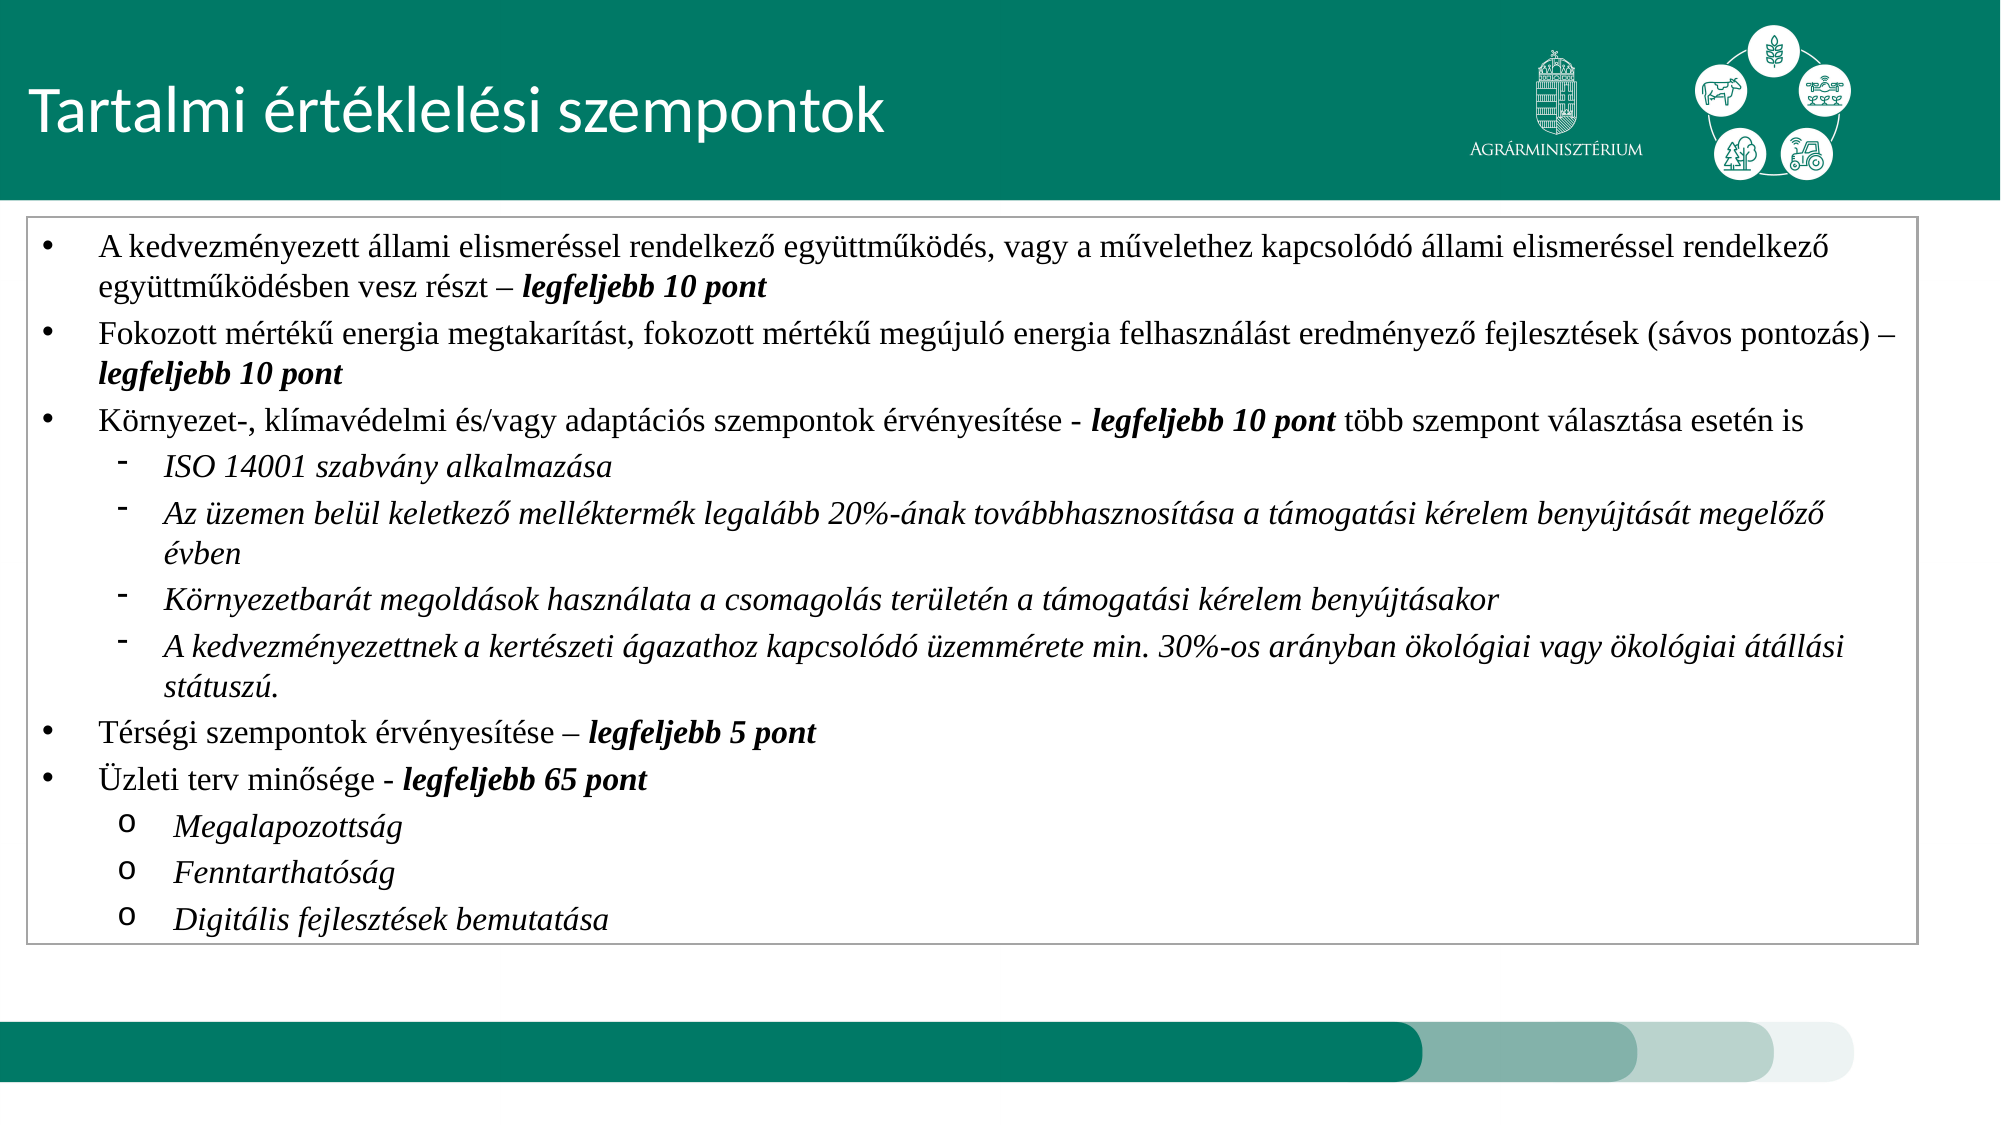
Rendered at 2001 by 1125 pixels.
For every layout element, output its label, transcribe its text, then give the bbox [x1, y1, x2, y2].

picture [0, 0, 2001, 1125]
text_box Tartalmi értéklelési szempontok [13, 0, 1549, 223]
text_box A kedvezményezett állami elismeréssel rendelkező együttműködés, vagy a művelethez kapcsolódó állami elismeréssel rendelkező együttműködésben vesz részt – legfeljebb 10 pont Fokozott mértékű energia megtakarítást, fokozott mértékű megújuló energia felhasználást eredményező fejlesztések (sávos pontozás) – legfeljebb 10 pont Környezet-, klímavédelmi és/vagy adaptációs szempontok érvényesítése - legfeljebb 10 pont több szempont választása esetén is ISO 14001 szabvány alkalmazása Az üzemen belül keletkező melléktermék legalább 20%-ának továbbhasznosítása a támogatási kérelem benyújtását megelőző évben Környezetbarát megoldások használata a csomagolás területén a támogatási kérelem benyújtásakor A kedvezményezettnek a kertészeti ágazathoz kapcsolódó üzemmérete min. 30%-os arányban ökológiai vagy ökológiai átállási státuszú. Térségi szempontok érvényesítése – legfeljebb 5 pont Üzleti terv minősége - legfeljebb 65 pont Megalapozottság Fenntarthatóság Digitális fejlesztések bemutatása [26, 216, 1919, 945]
